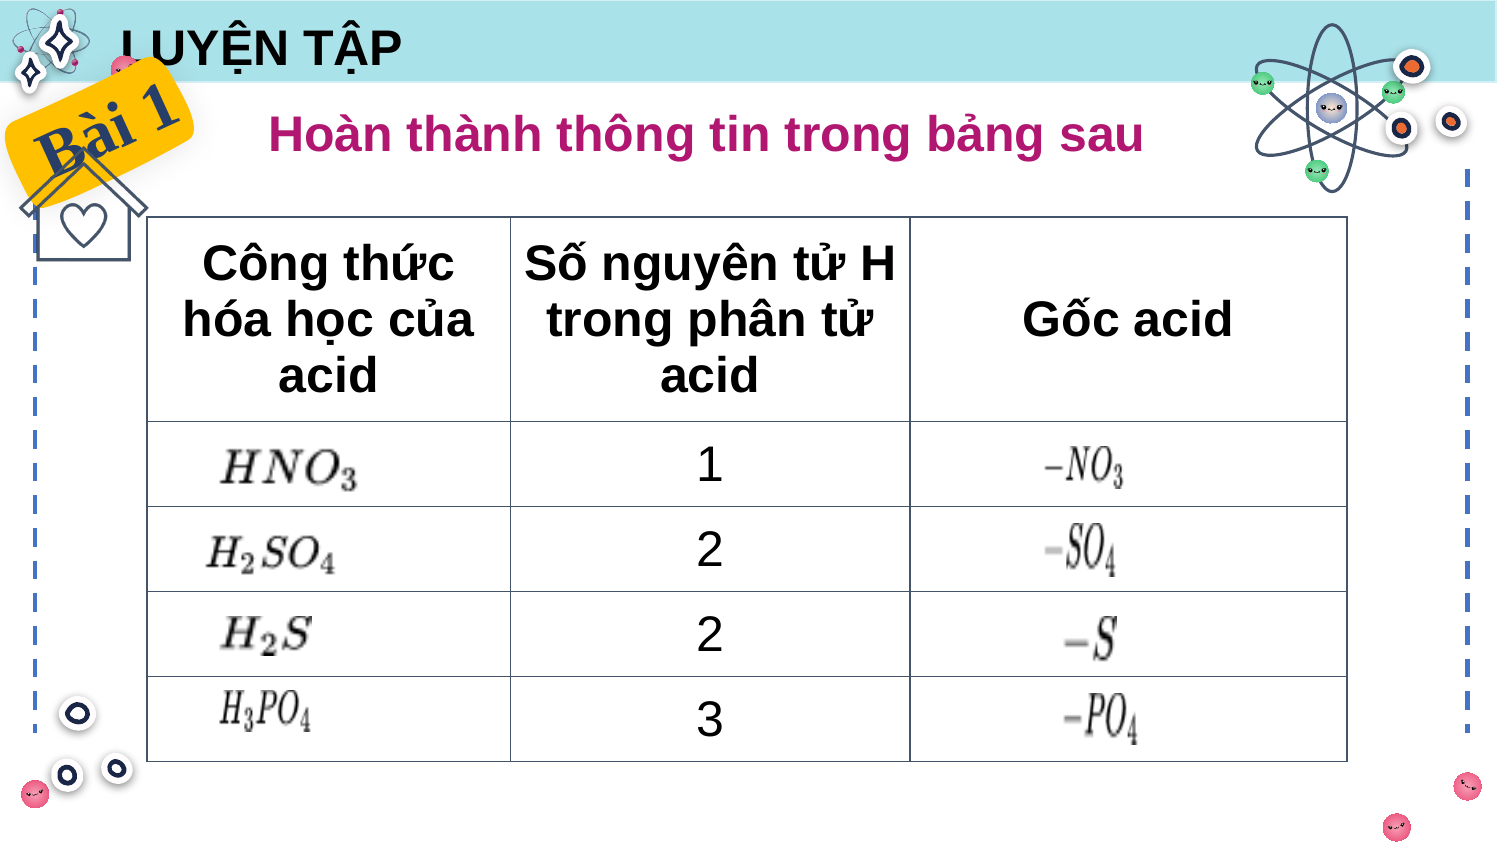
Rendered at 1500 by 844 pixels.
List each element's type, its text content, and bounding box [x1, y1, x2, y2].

text_box [0, 0, 1497, 83]
table_header Số nguyên tử H trong phân tử acid [511, 218, 909, 421]
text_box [1244, 24, 1419, 192]
picture [1062, 693, 1139, 745]
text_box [6, 67, 241, 181]
table_cell [911, 677, 1346, 761]
picture [219, 445, 363, 497]
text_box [51, 712, 138, 783]
table_cell [148, 592, 510, 676]
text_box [111, 55, 139, 67]
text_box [20, 20, 74, 67]
table_cell [911, 592, 1346, 676]
picture [205, 532, 340, 577]
picture [12, 8, 90, 67]
picture [8, 129, 159, 280]
table_header Gốc acid [911, 218, 1346, 421]
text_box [1453, 772, 1482, 801]
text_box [21, 780, 49, 808]
text_box LUYỆN TẬP [105, 8, 1212, 84]
table_cell 1 [511, 422, 909, 506]
text_box Hoàn thành thông tin trong bảng sau [241, 93, 1244, 163]
table_cell 3 [511, 677, 909, 761]
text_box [1382, 813, 1411, 842]
table_cell [148, 507, 510, 591]
table_cell [148, 422, 510, 506]
picture [219, 690, 312, 732]
table_cell 2 [511, 507, 909, 591]
table_cell 2 [511, 592, 909, 676]
picture [1043, 523, 1117, 577]
table_cell [911, 422, 1346, 506]
table_cell [911, 507, 1346, 591]
picture [1062, 616, 1117, 665]
picture [219, 616, 312, 656]
picture [1043, 446, 1125, 489]
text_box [1385, 65, 1472, 136]
table_header Công thức hóa học của acid [148, 218, 510, 421]
table_cell [148, 677, 510, 761]
